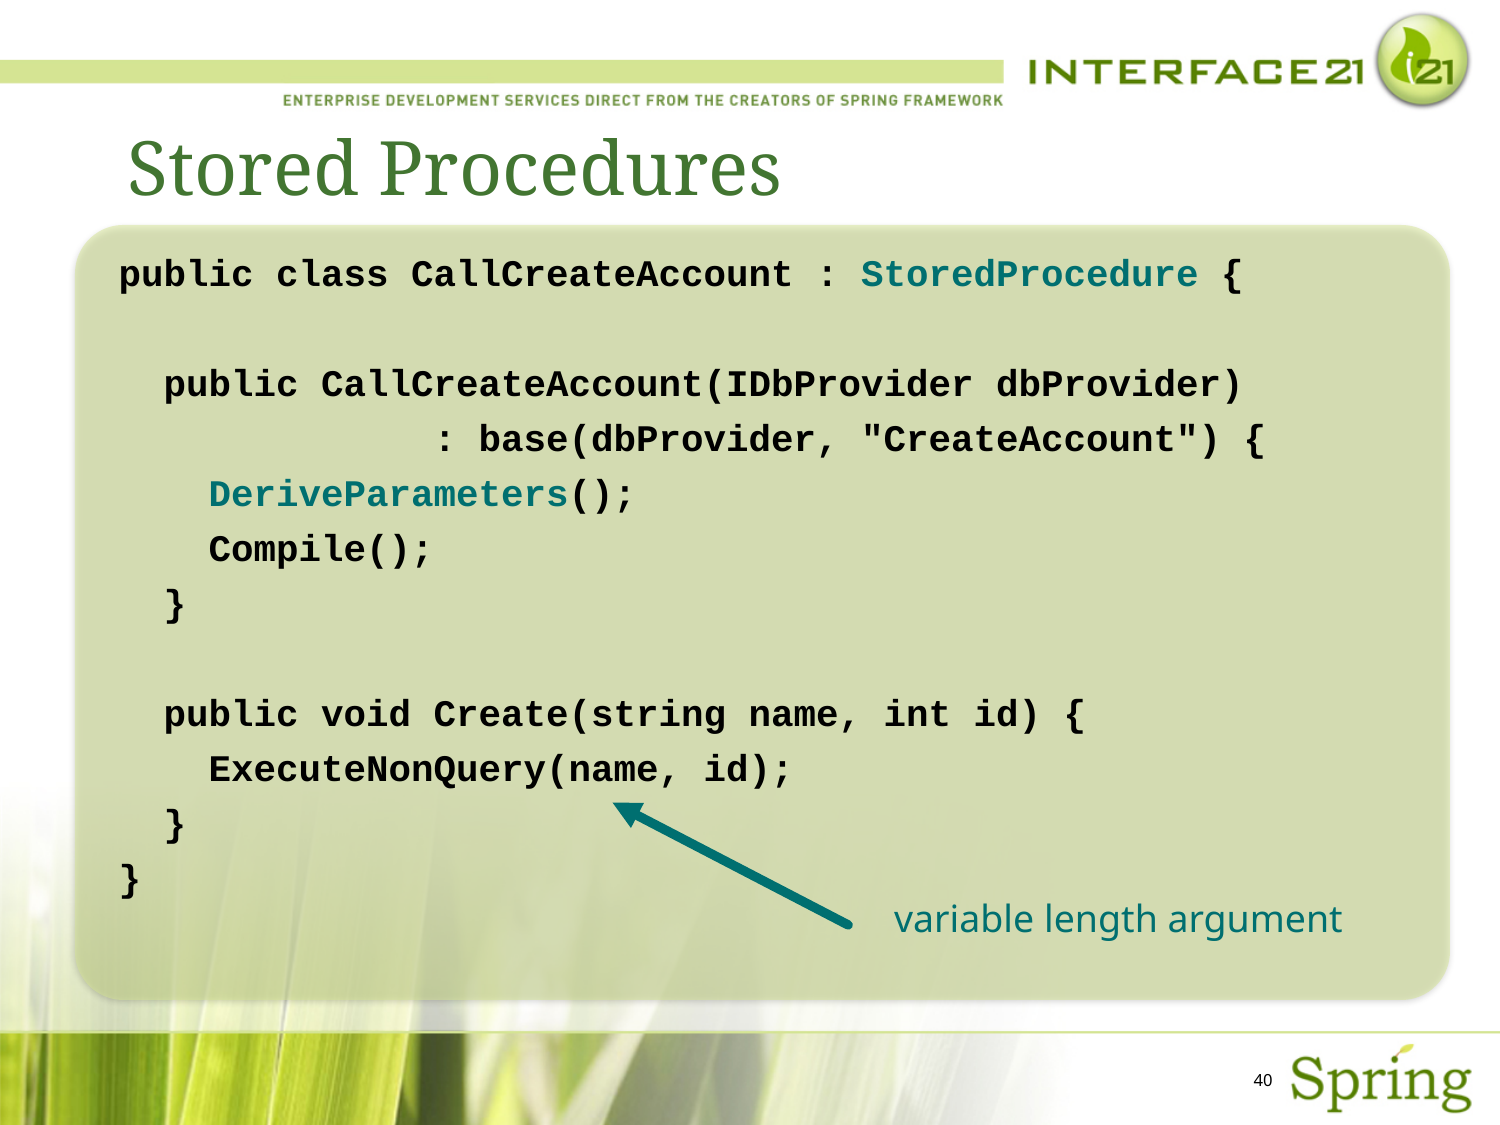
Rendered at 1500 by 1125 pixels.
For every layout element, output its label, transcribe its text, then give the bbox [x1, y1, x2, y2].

text_box [74, 224, 1450, 1000]
text_box variable length argument [879, 887, 1359, 948]
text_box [612, 802, 849, 926]
picture [0, 0, 1500, 1125]
text_box public class CallCreateAccount : StoredProcedure { public CallCreateAccount(IDbProvider dbProvider) : base(dbProvider, "CreateAccount") { DeriveParameters(); Compile(); } public void Create(string name, int id) { ExecuteNonQuery(name, id); } } [118, 254, 1380, 956]
title Stored Procedures [112, 112, 1388, 301]
